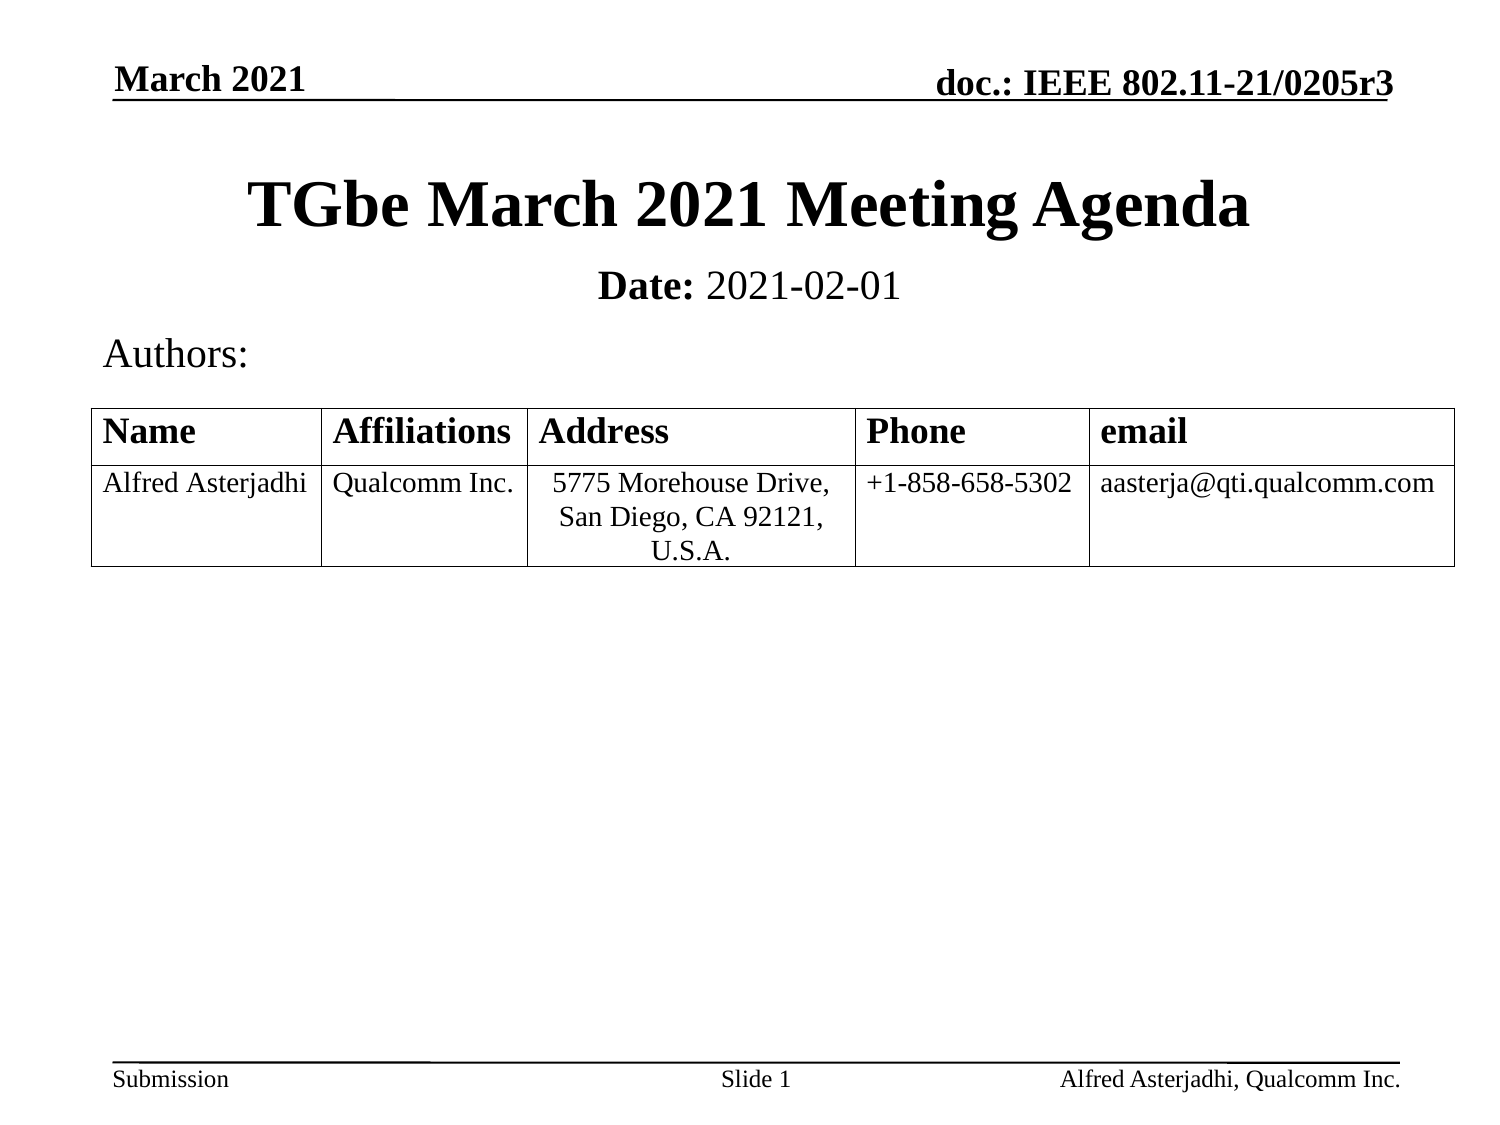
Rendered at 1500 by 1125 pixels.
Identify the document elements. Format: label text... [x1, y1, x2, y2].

list Date: 2021-02-01 [112, 249, 1388, 316]
footer Alfred Asterjadhi, Qualcomm Inc. [902, 1061, 1402, 1093]
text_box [75, 407, 1477, 819]
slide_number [114, 54, 493, 100]
slide_number Slide 1 [712, 1061, 800, 1123]
text_box Authors: [87, 318, 325, 381]
title TGbe March 2021 Meeting Agenda [112, 112, 1388, 249]
